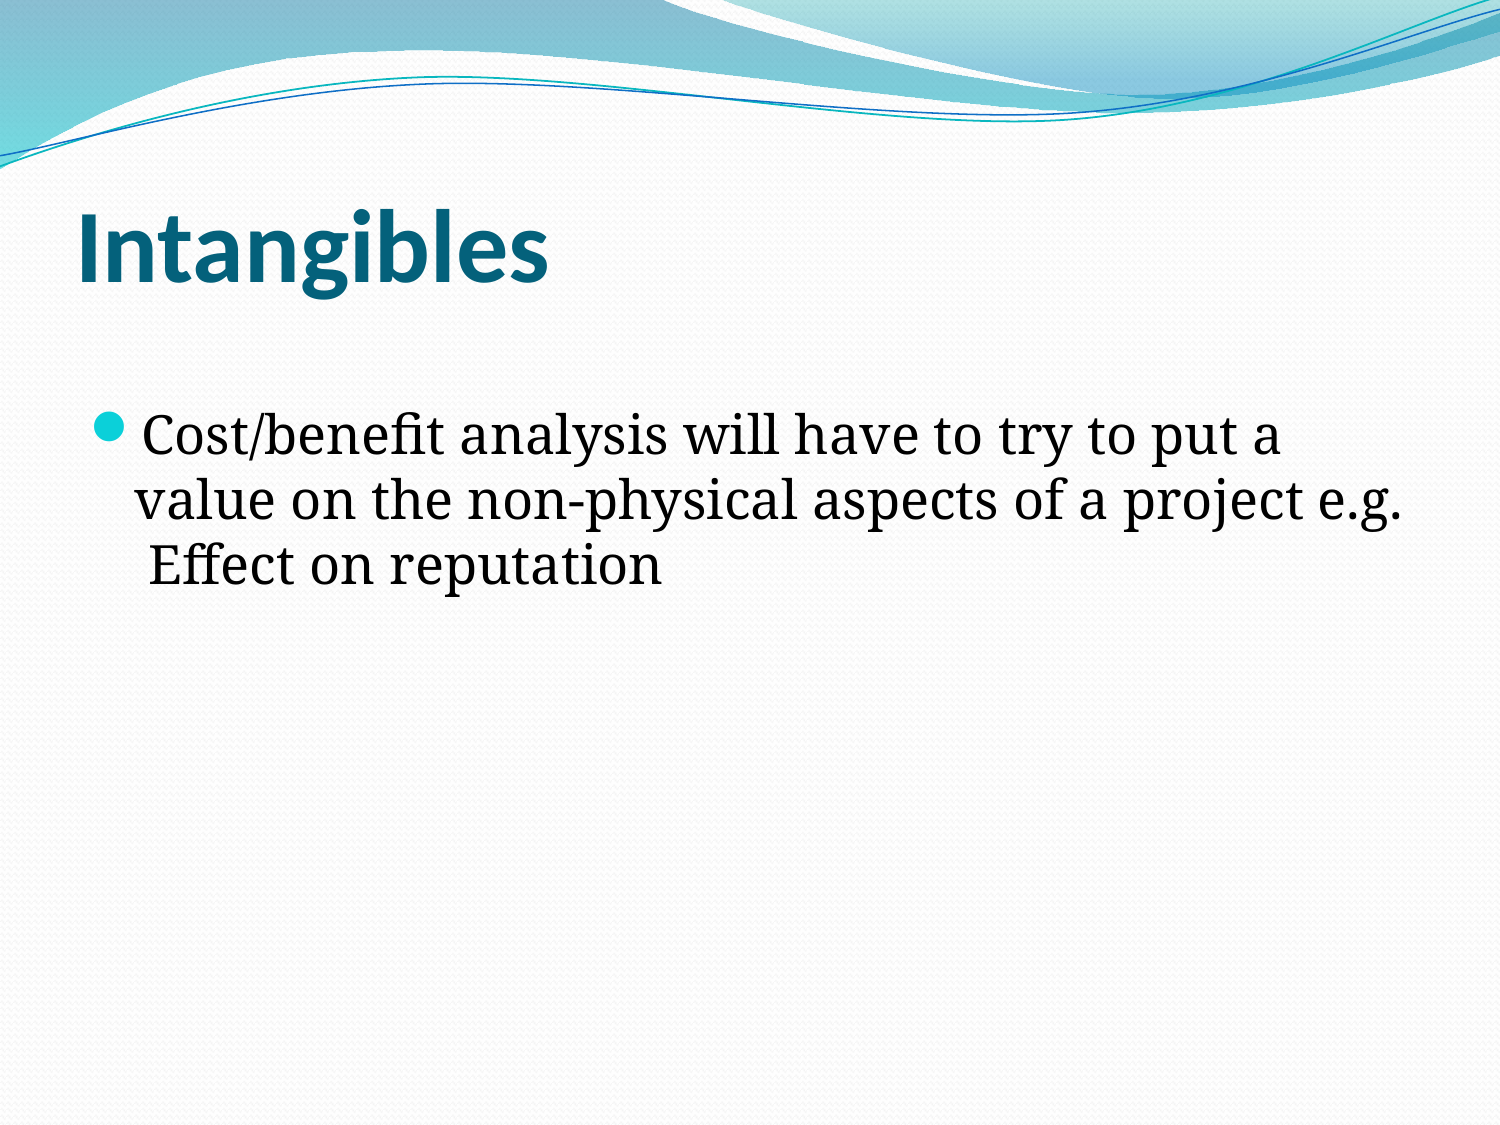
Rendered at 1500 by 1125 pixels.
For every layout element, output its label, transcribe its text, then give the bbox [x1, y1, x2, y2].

title Intangibles [75, 115, 1425, 303]
list Cost/benefit analysis will have to try to put a value on the non-physical aspects of a project e.g. Effect on reputation [75, 317, 1425, 1038]
